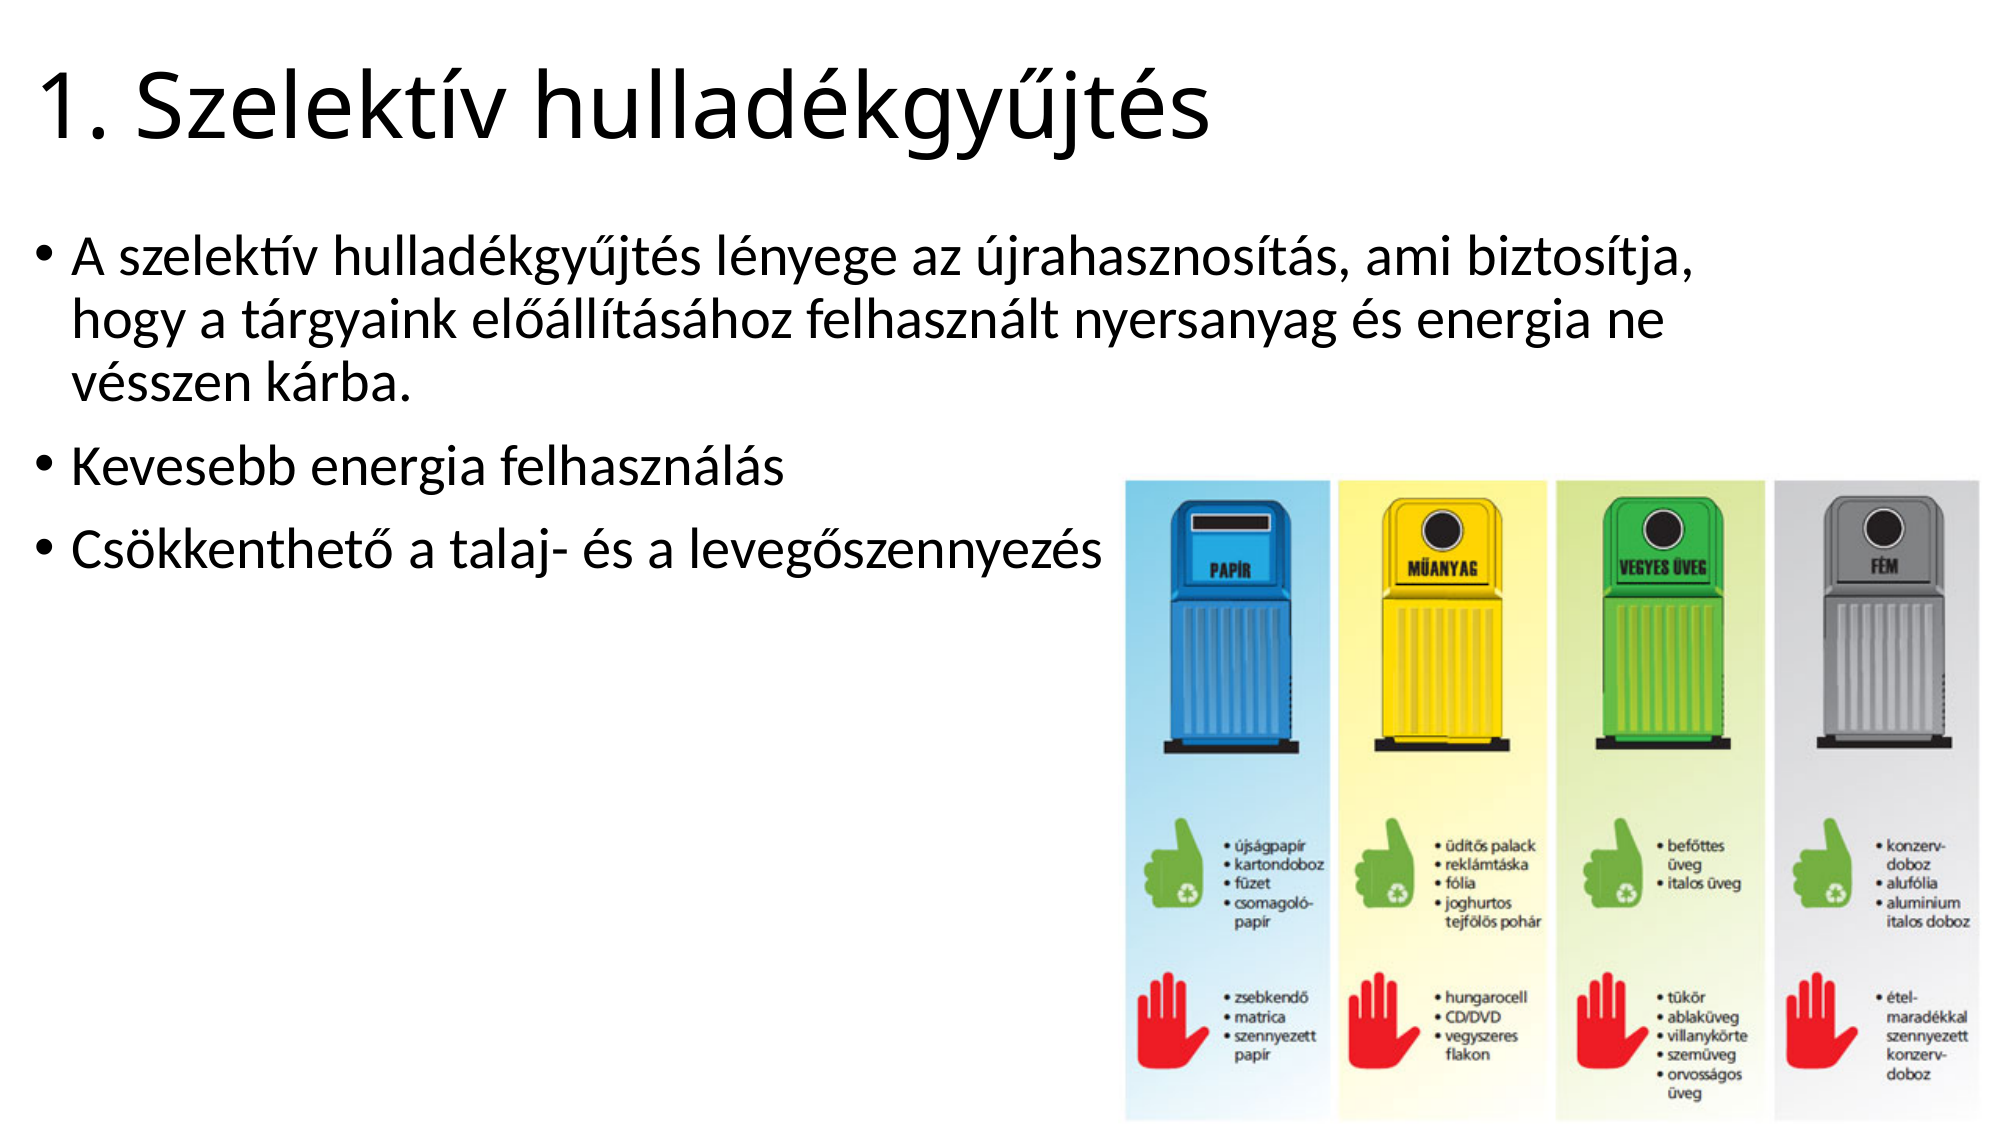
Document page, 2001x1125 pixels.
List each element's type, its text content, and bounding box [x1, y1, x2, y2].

title 1. Szelektív hulladékgyűjtés [19, 0, 1745, 217]
list A szelektív hulladékgyűjtés lényege az újrahasznosítás, ami biztosítja, hogy a tárgyaink előállításához felhasznált nyersanyag és energia ne vésszen kárba. Kevesebb energia felhasználás Csökkenthető a talaj- és a levegőszennyezés [19, 217, 1745, 932]
picture [1117, 473, 1986, 1125]
